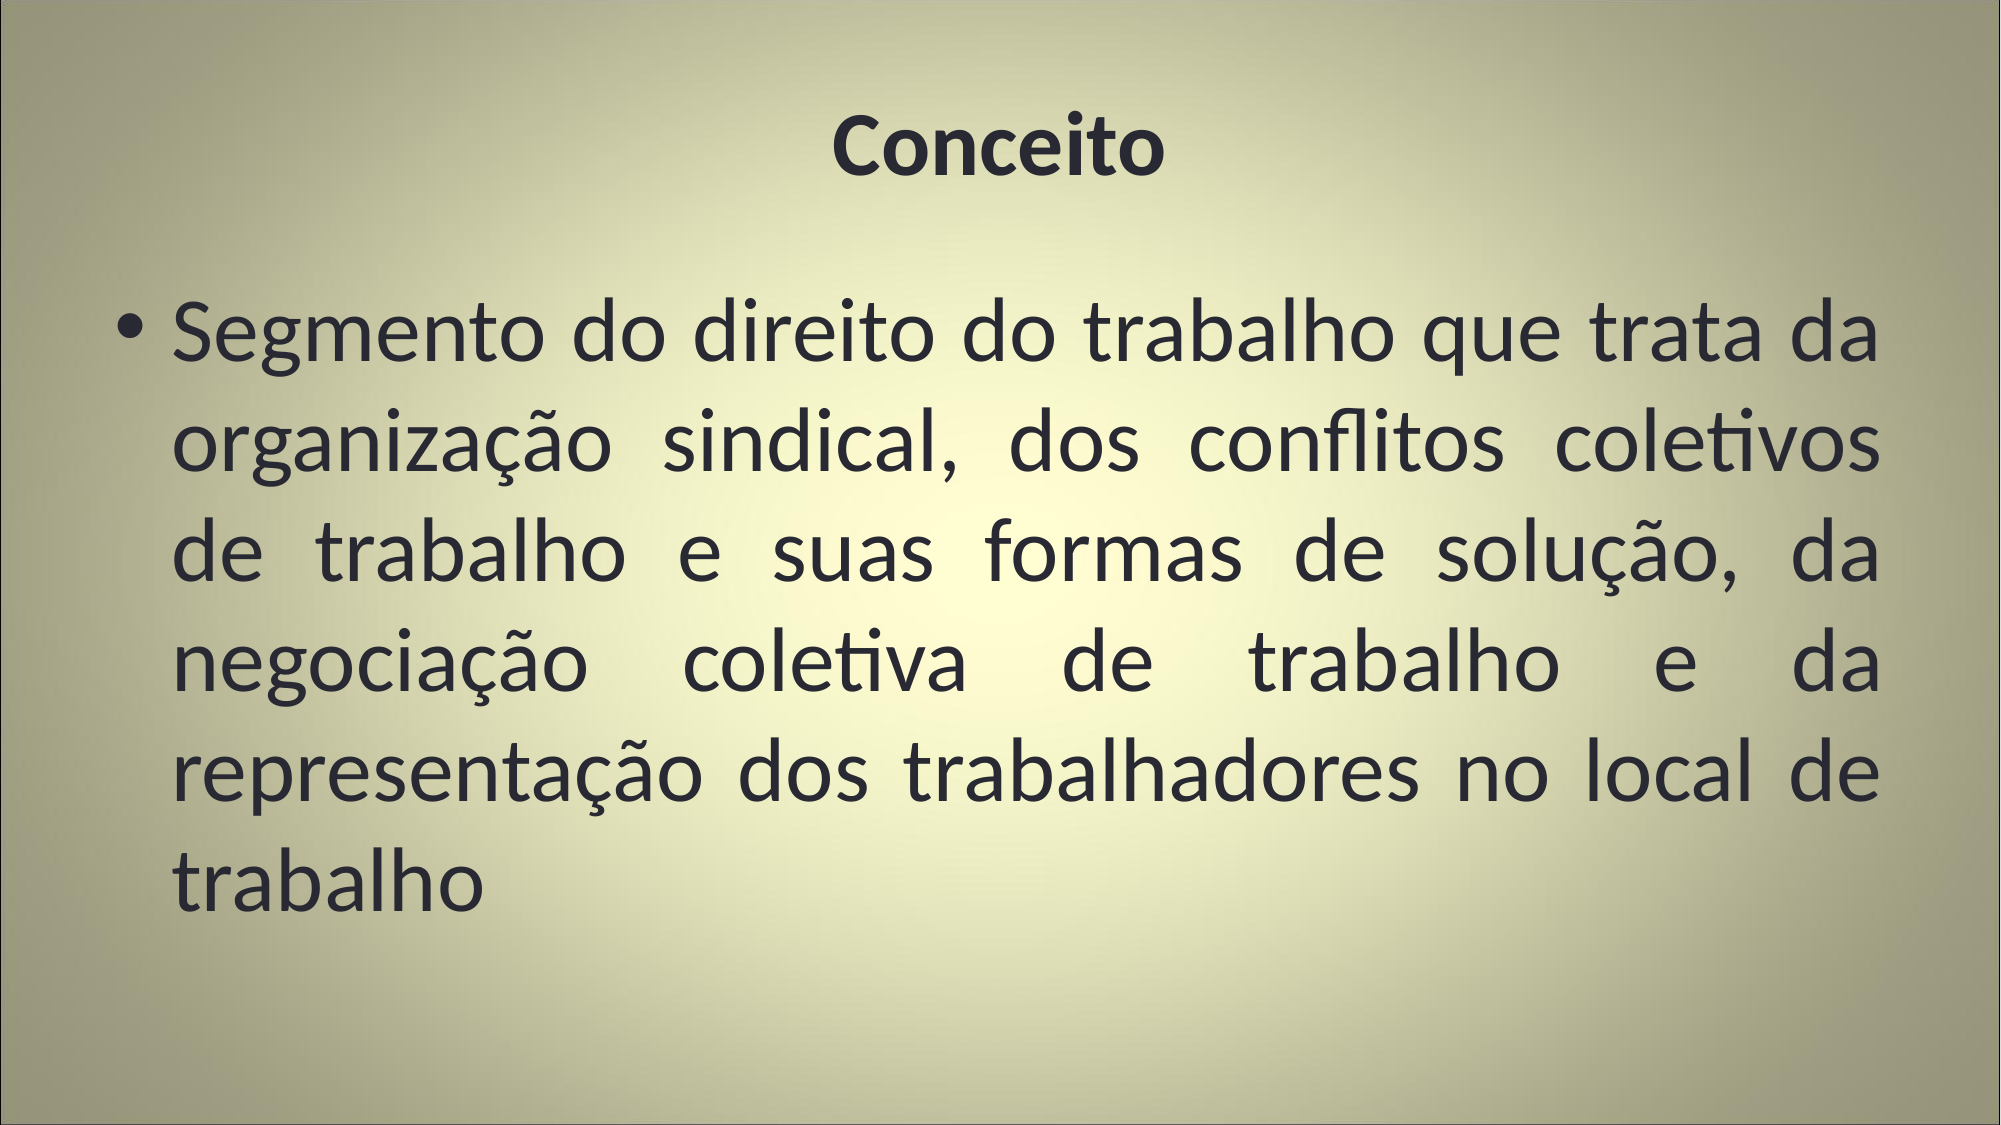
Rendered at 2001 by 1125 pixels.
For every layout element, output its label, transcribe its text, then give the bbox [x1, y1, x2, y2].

title Conceito [99, 45, 1900, 233]
picture [0, 0, 2001, 1125]
list Segmento do direito do trabalho que trata da organização sindical, dos conflitos coletivos de trabalho e suas formas de solução, da negociação coletiva de trabalho e da representação dos trabalhadores no local de trabalho [99, 262, 1900, 1005]
